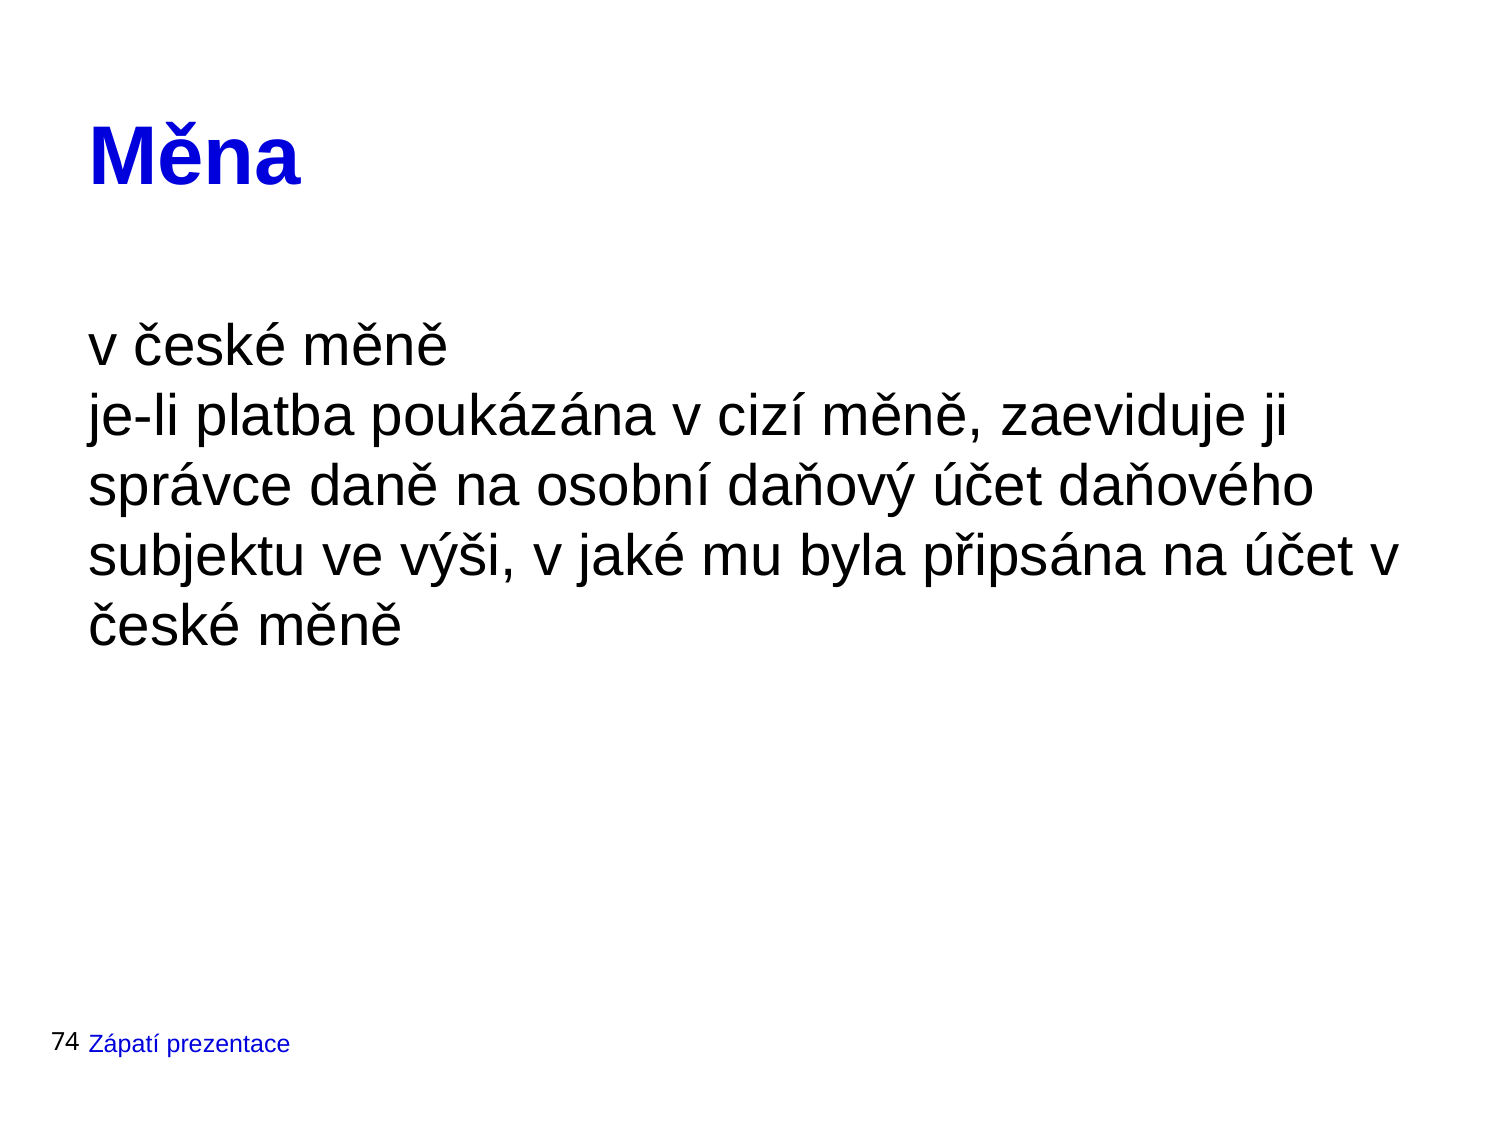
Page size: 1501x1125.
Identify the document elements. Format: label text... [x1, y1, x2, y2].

title Měna [88, 118, 1412, 193]
list v české měně je-li platba poukázána v cizí měně, zaeviduje ji správce daně na osobní daňový účet daňového subjektu ve výši, v jaké mu byla připsána na účet v české měně [88, 307, 1412, 957]
slide_number 74 [50, 1021, 82, 1063]
footer Zápatí prezentace [88, 1021, 1064, 1063]
